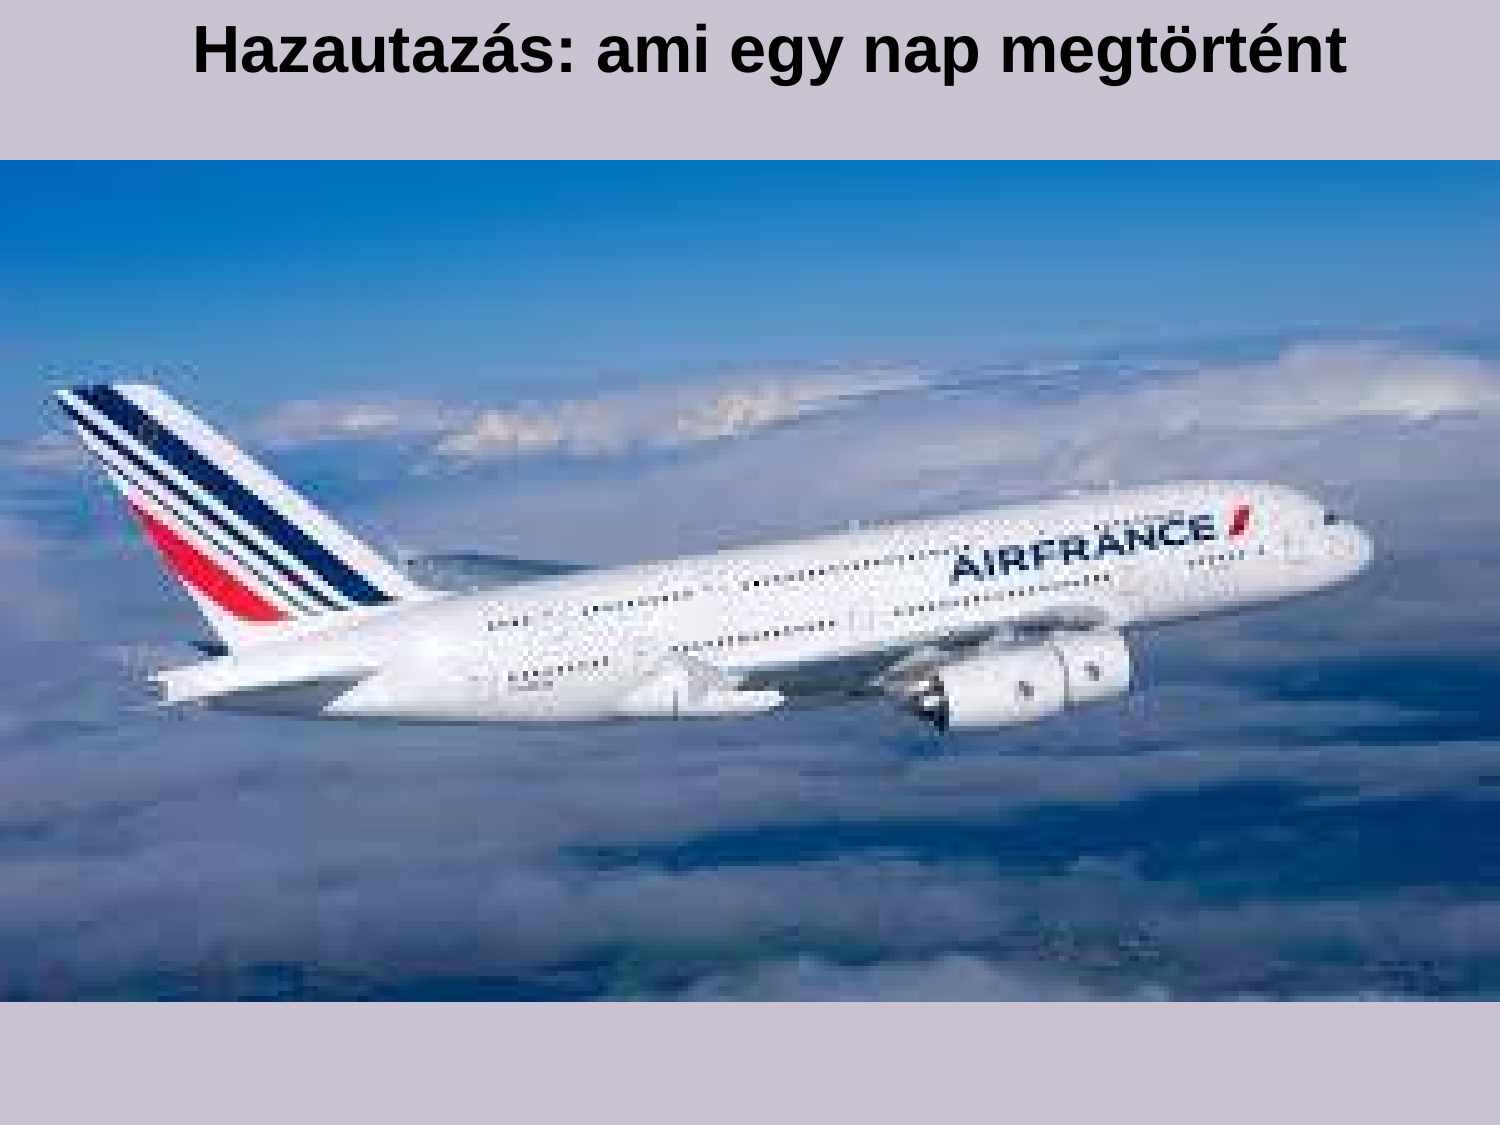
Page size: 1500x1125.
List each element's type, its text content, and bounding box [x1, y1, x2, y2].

title Hazautazás: ami egy nap megtörtént [41, 0, 1500, 93]
picture [0, 160, 1500, 1003]
